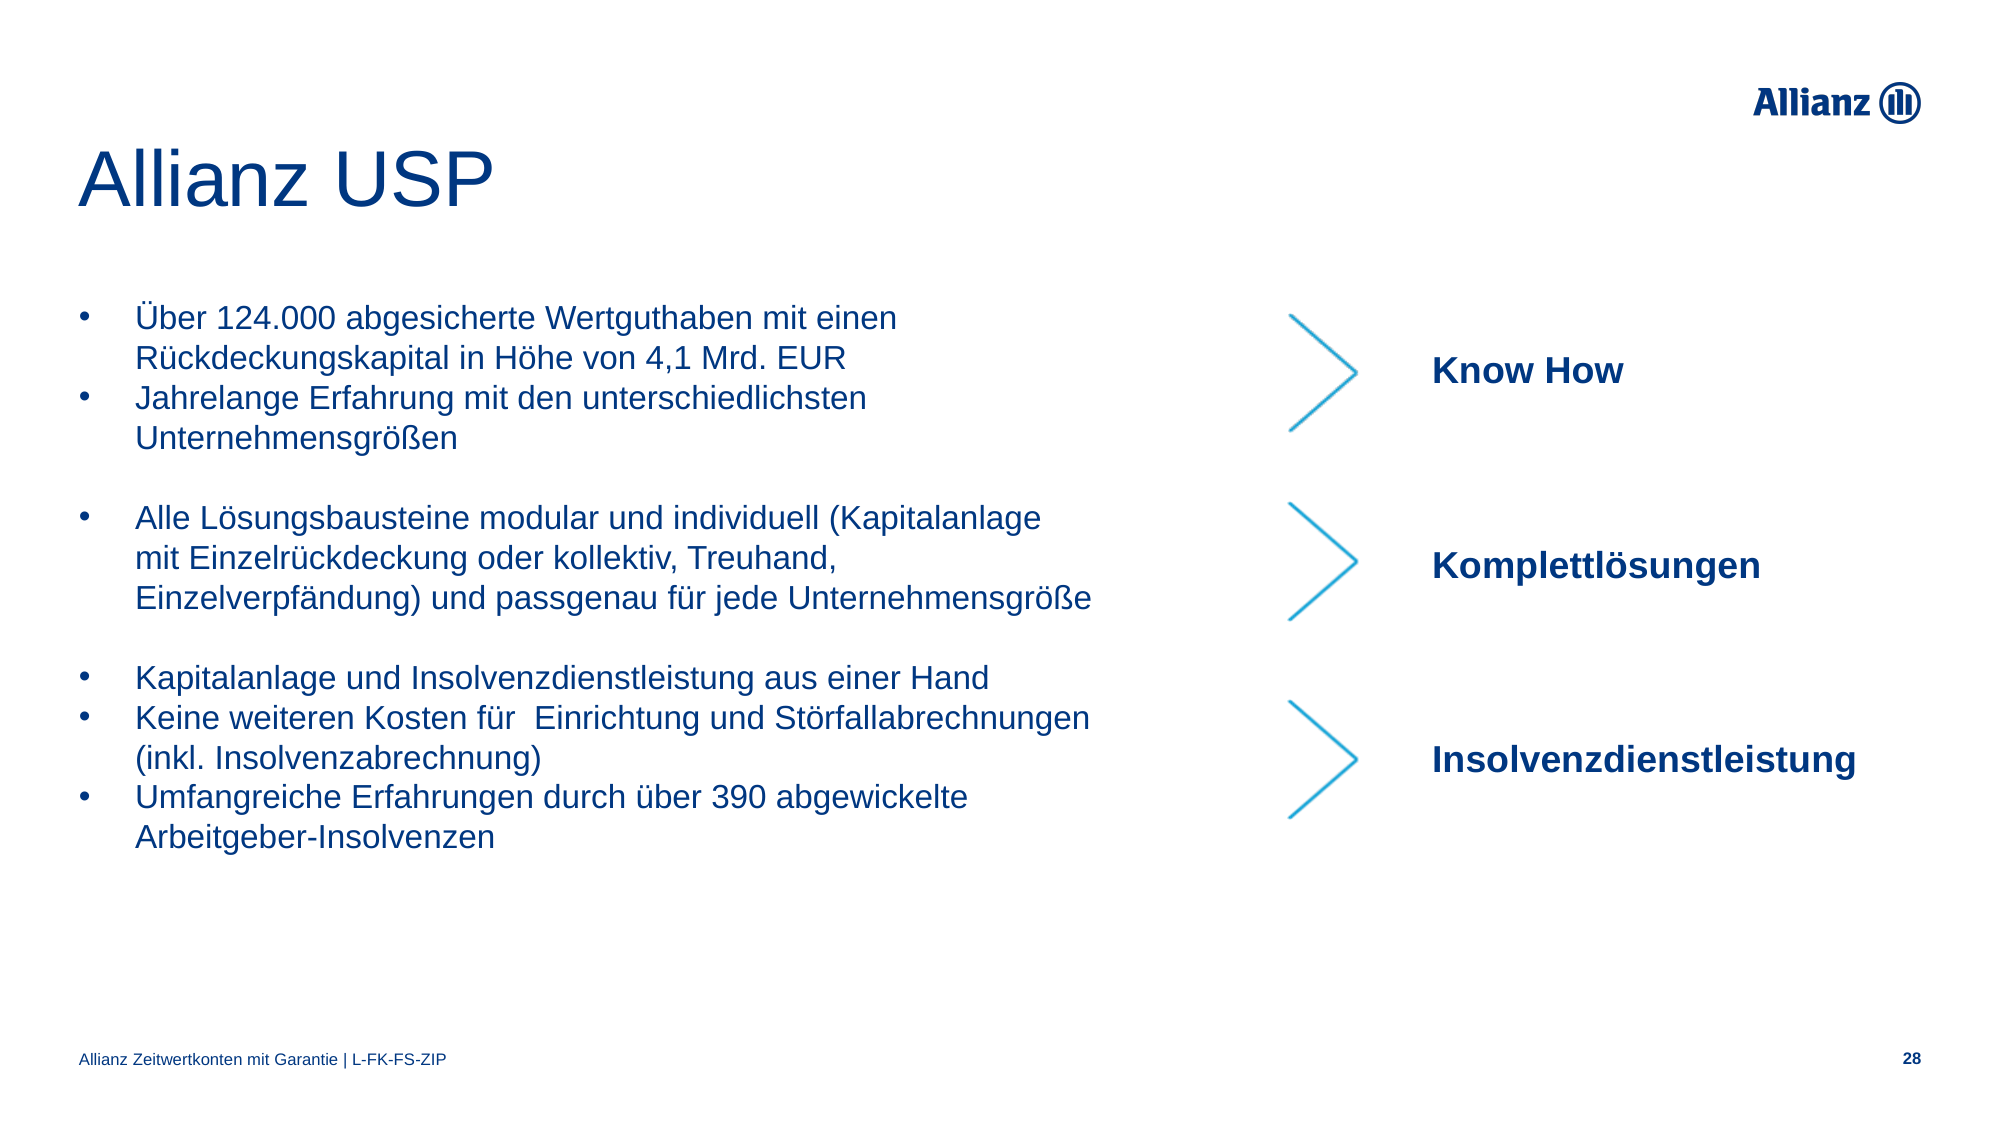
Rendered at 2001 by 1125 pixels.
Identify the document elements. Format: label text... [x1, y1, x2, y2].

text_box Insolvenzdienstleistung [1432, 734, 1903, 804]
footer Allianz Zeitwertkonten mit Garantie | L-FK-FS-ZIP [78, 1011, 1609, 1069]
list Über 124.000 abgesicherte Wertguthaben mit einen Rückdeckungskapital in Höhe von 4,1 Mrd. EUR Jahrelange Erfahrung mit den unterschiedlichsten Unternehmensgrößen Alle Lösungsbausteine modular und individuell (Kapitalanlage mit Einzelrückdeckung oder kollektiv, Treuhand, Einzelverpfändung) und passgenau für jede Unternehmensgröße Kapitalanlage und Insolvenzdienstleistung aus einer Hand Keine weiteren Kosten für Einrichtung und Störfallabrechnungen (inkl. Insolvenzabrechnung) Umfangreiche Erfahrungen durch über 390 abgewickelte Arbeitgeber-Insolvenzen [78, 296, 1922, 1012]
picture [1287, 312, 1360, 434]
picture [1753, 82, 1921, 124]
title Allianz USP [78, 143, 1609, 296]
picture [1287, 501, 1360, 622]
text_box Komplettlösungen [1432, 541, 1791, 734]
text_box Know How [1432, 346, 1684, 489]
slide_number 28 [1877, 1045, 1922, 1069]
picture [1287, 699, 1360, 820]
